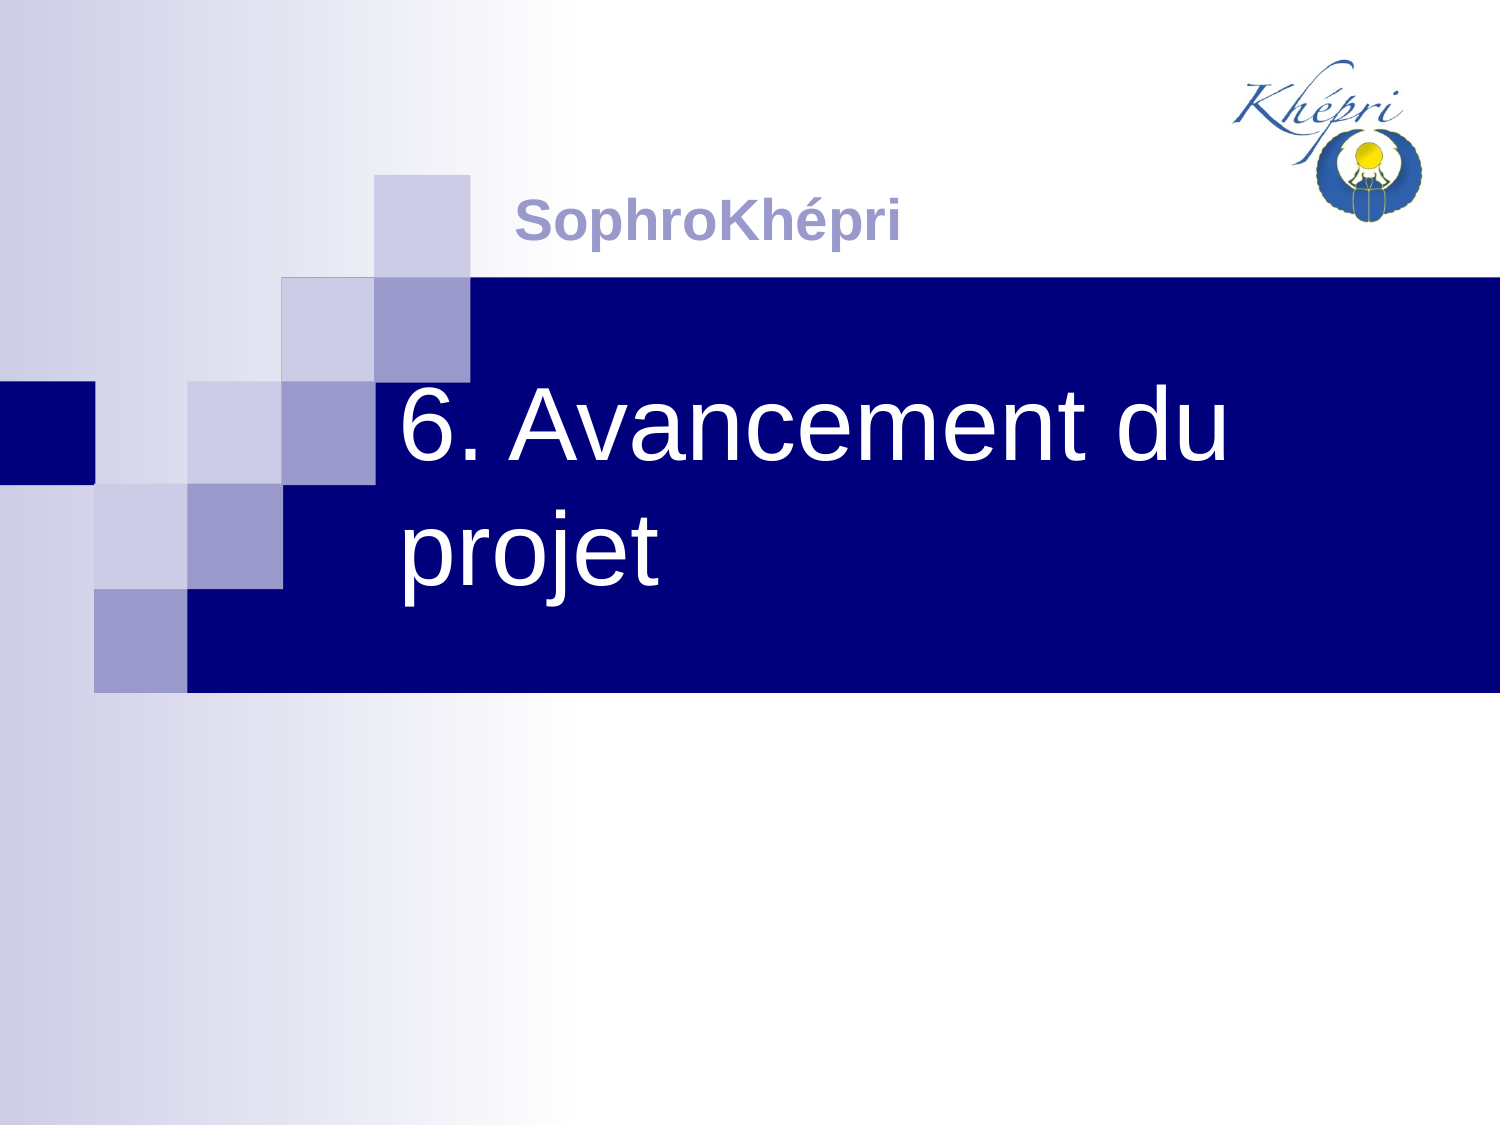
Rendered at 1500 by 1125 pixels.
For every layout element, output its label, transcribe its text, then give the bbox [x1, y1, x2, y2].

picture [1226, 42, 1431, 247]
text_box SophroKhépri [500, 174, 1150, 260]
title 6. Avancement du projet [383, 348, 1476, 614]
